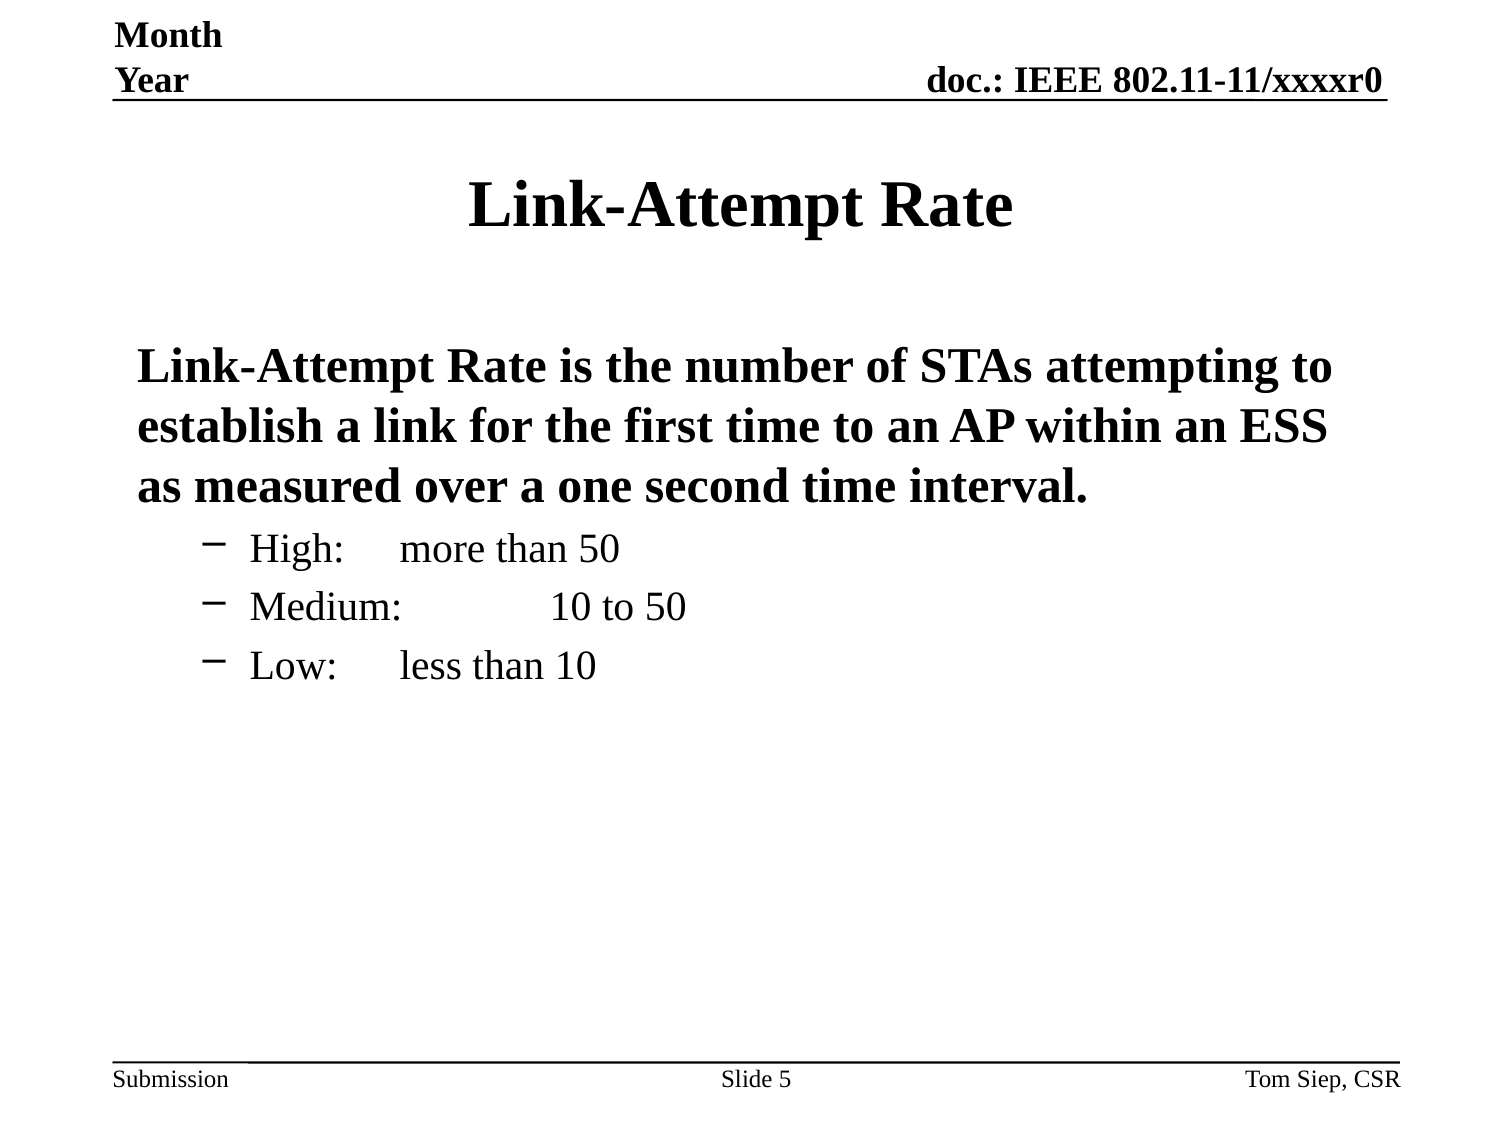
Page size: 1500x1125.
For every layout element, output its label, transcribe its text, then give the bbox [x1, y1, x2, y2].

footer Tom Siep, CSR [1243, 1061, 1402, 1093]
slide_number Month Year [114, 54, 290, 101]
slide_number Slide 5 [712, 1061, 800, 1093]
title Link-Attempt Rate [112, 112, 1388, 288]
list Link-Attempt Rate is the number of STAs attempting to establish a link for the first time to an AP within an ESS as measured over a one second time interval. High: more than 50 Medium: 10 to 50 Low: less than 10 [112, 324, 1388, 1001]
